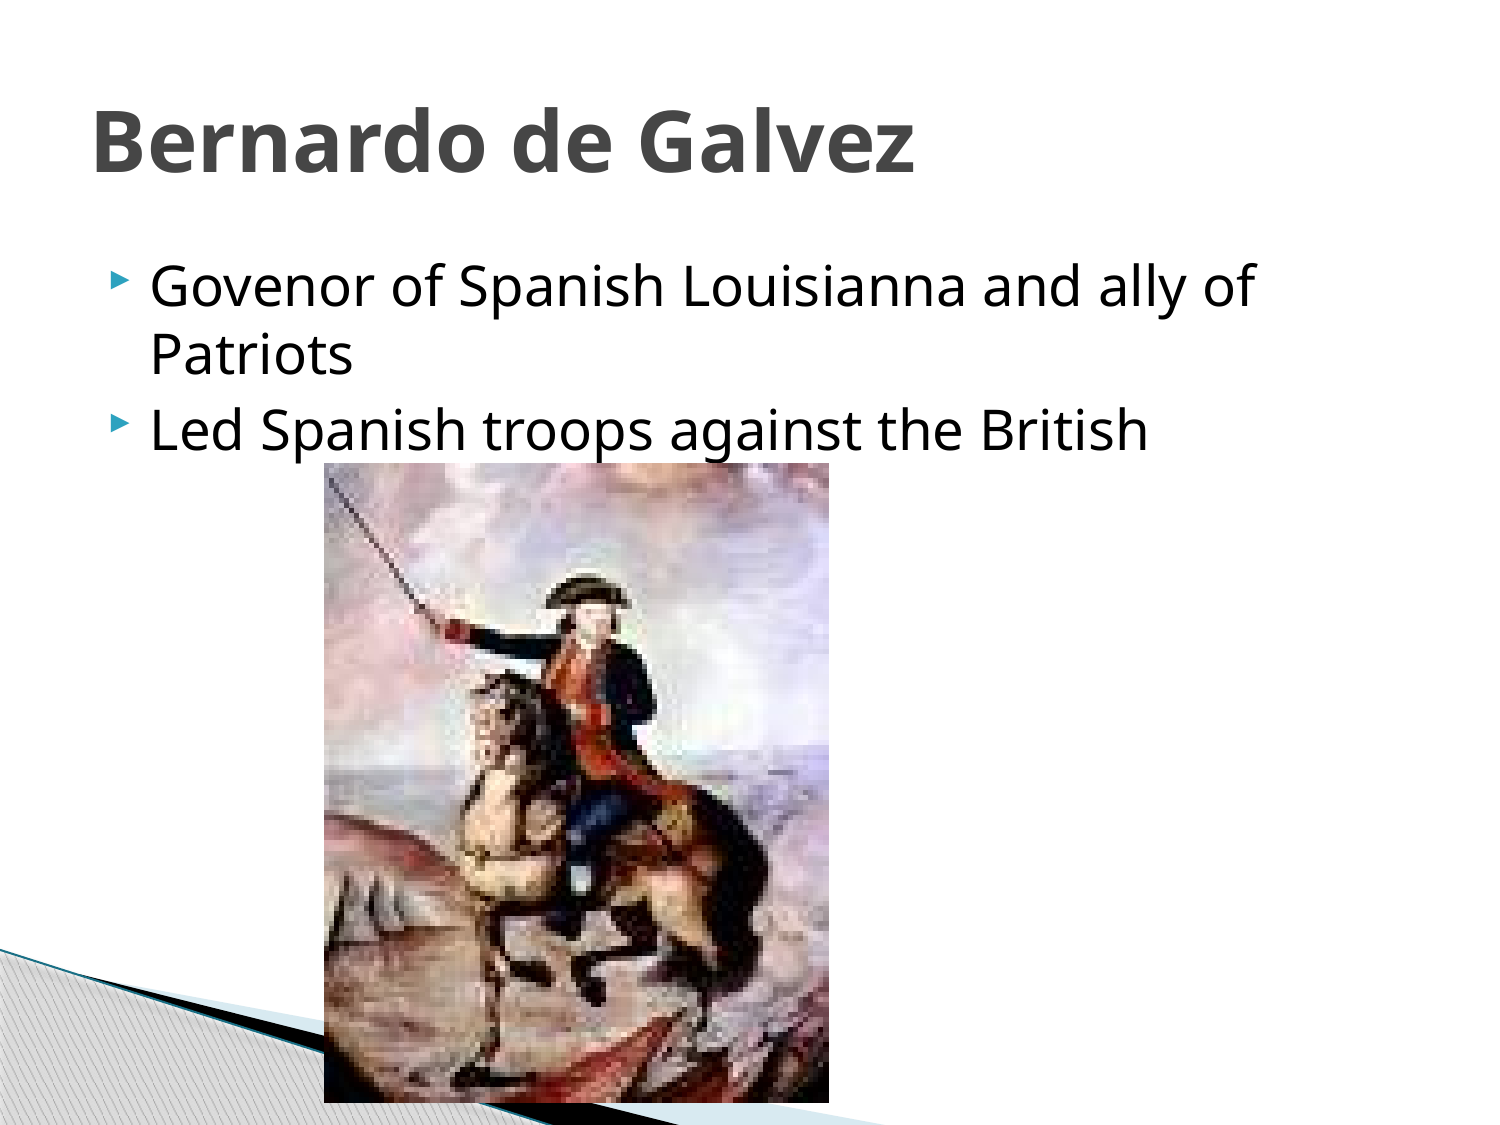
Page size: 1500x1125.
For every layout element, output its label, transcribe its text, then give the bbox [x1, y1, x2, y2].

picture [324, 462, 829, 1103]
title Bernardo de Galvez [75, 45, 1425, 233]
list Govenor of Spanish Louisianna and ally of Patriots Led Spanish troops against the British [75, 243, 1425, 986]
